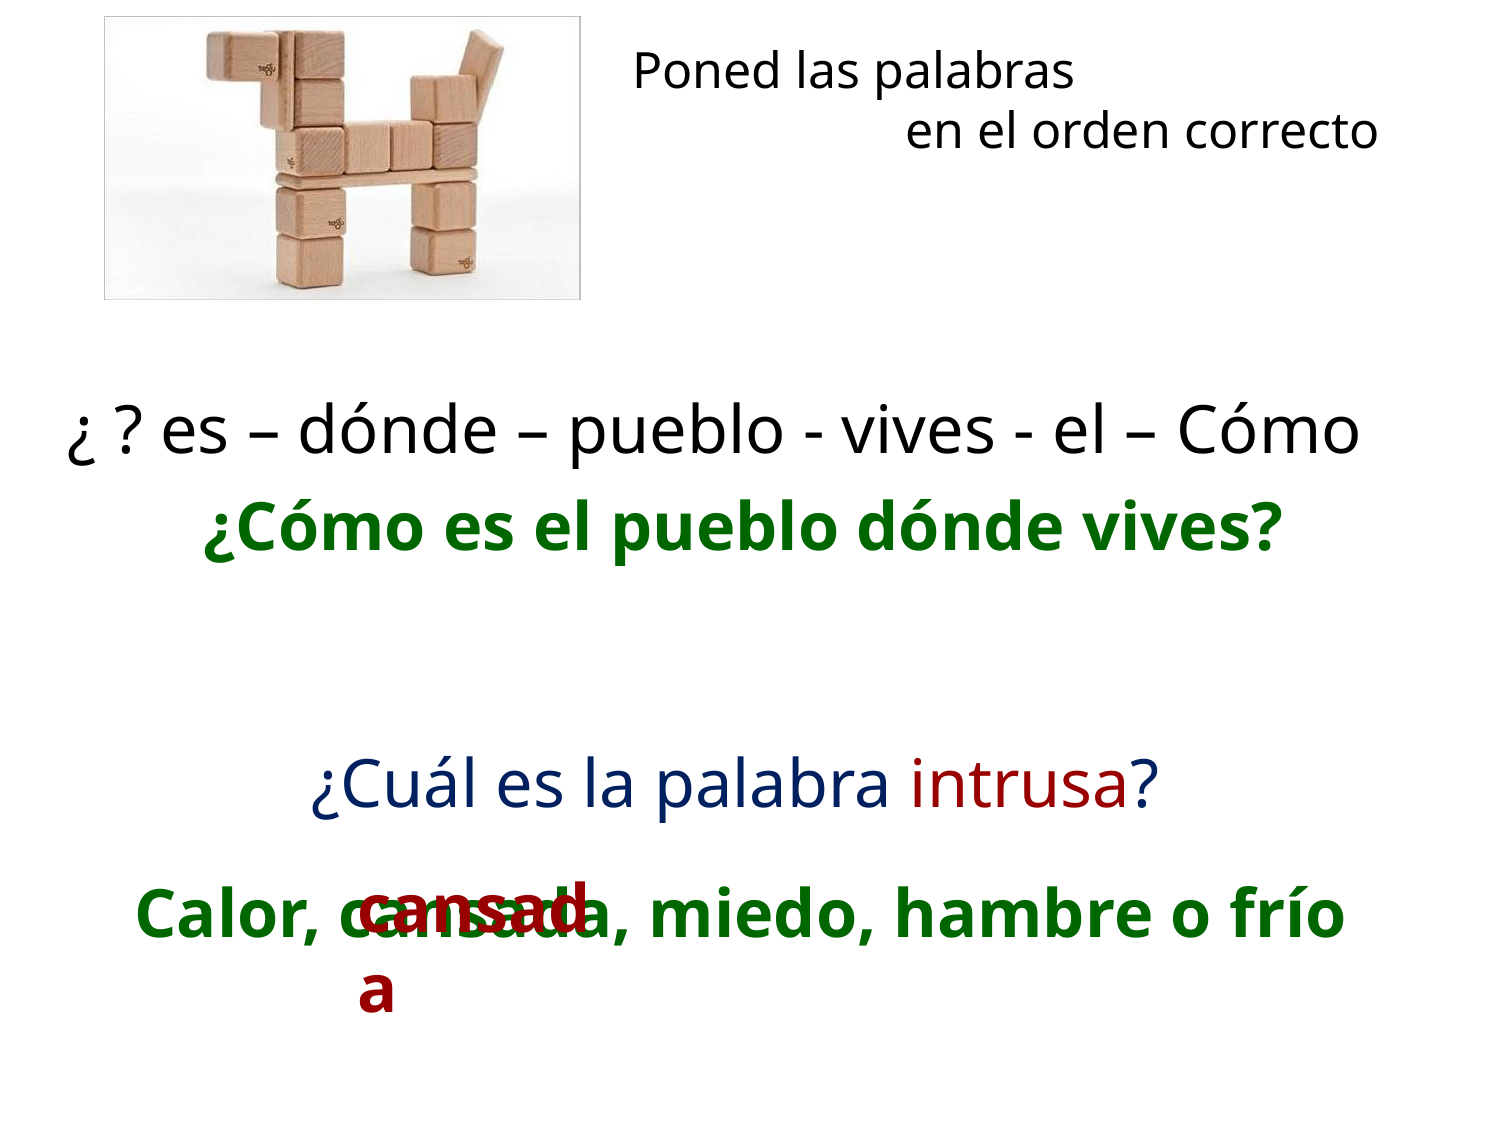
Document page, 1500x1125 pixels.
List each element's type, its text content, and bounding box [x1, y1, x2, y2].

text_box ¿ ? es – dónde – pueblo - vives - el – Cómo [53, 373, 1450, 474]
text_box Calor, cansada, miedo, hambre o frío [85, 857, 1397, 958]
text_box ¿Cómo es el pueblo dónde vives? [88, 471, 1400, 572]
text_box ¿Cuál es la palabra intrusa? [79, 727, 1392, 829]
text_box cansada [342, 858, 638, 1034]
picture [103, 16, 582, 301]
text_box Poned las palabras en el orden correcto [617, 30, 1450, 166]
